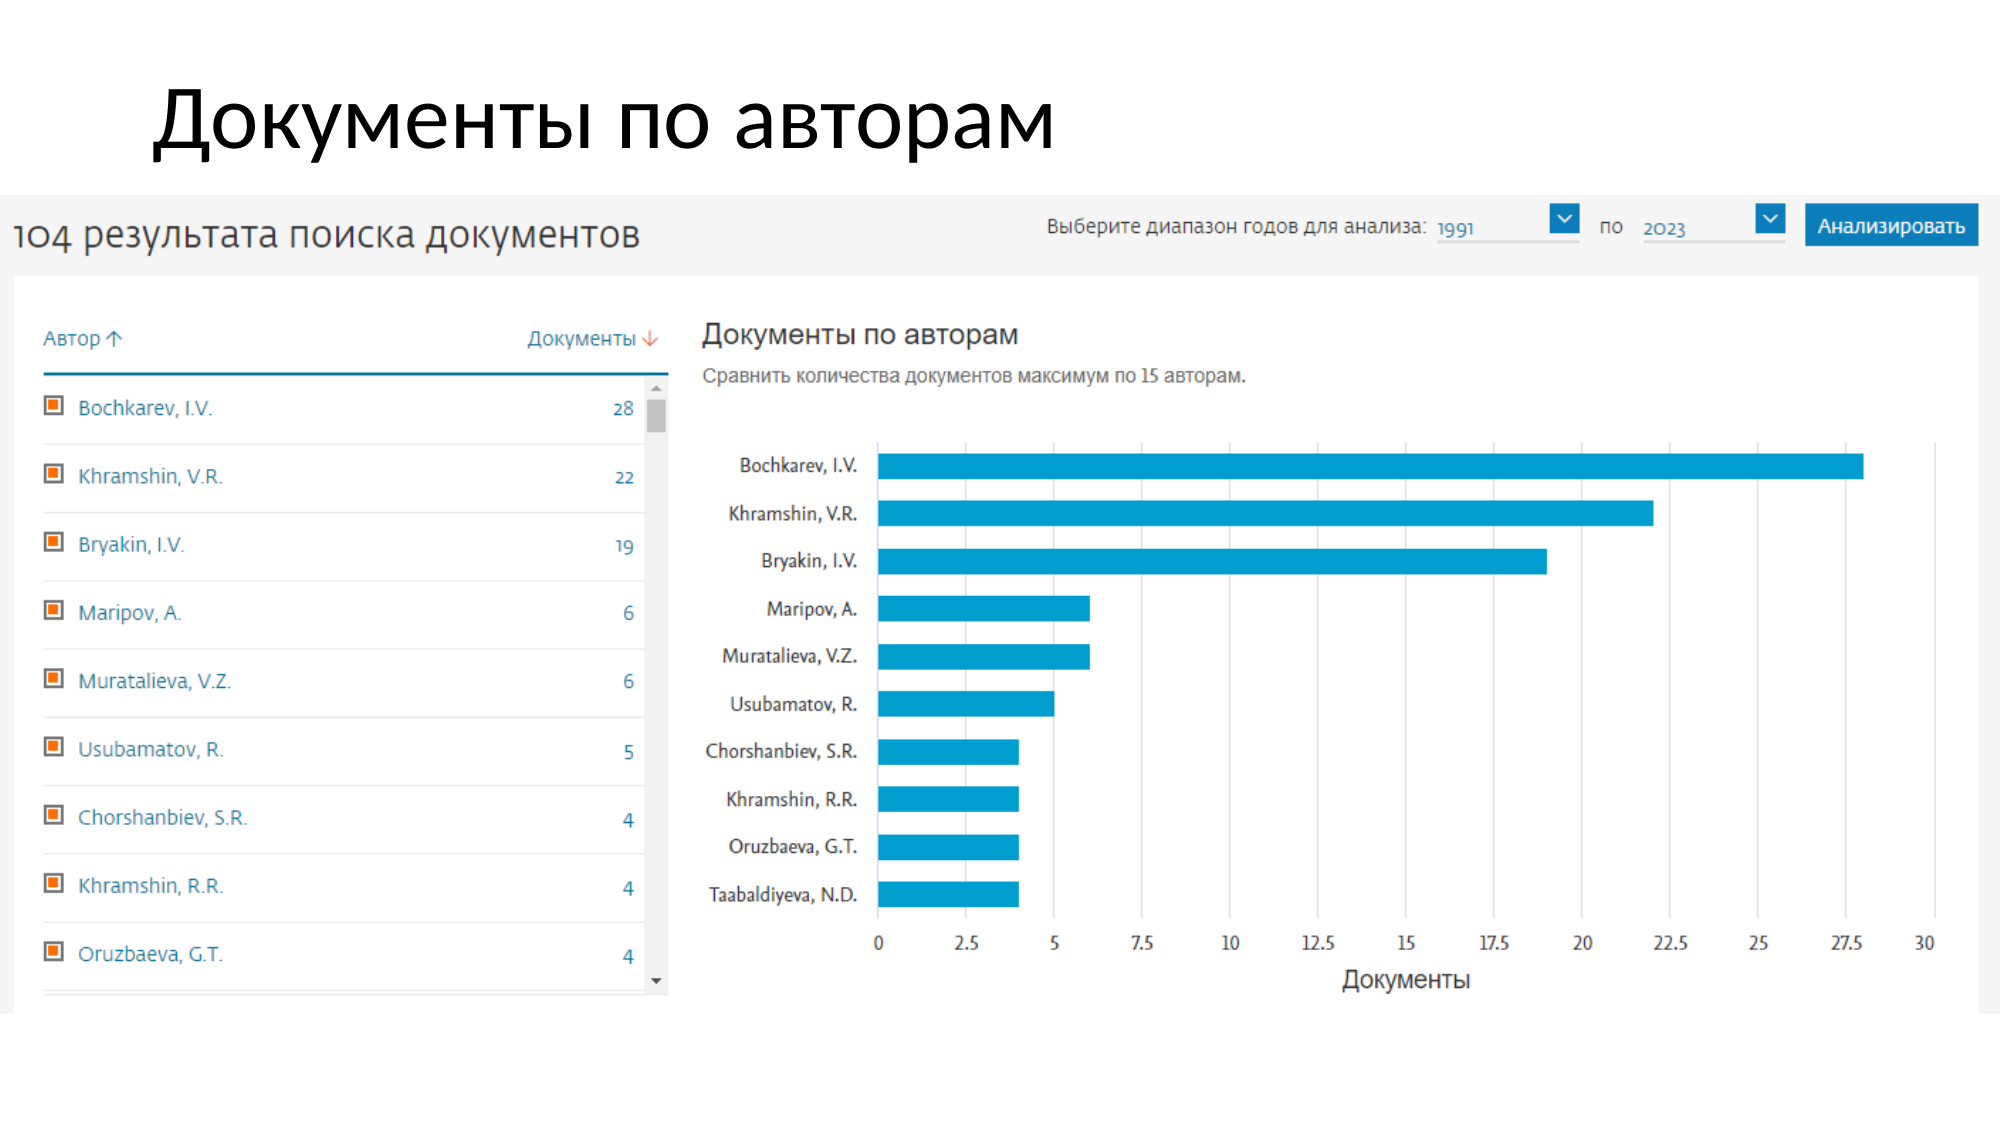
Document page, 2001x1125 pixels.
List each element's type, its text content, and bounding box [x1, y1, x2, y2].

picture [0, 195, 2000, 1014]
title Документы по авторам [137, 59, 1863, 179]
